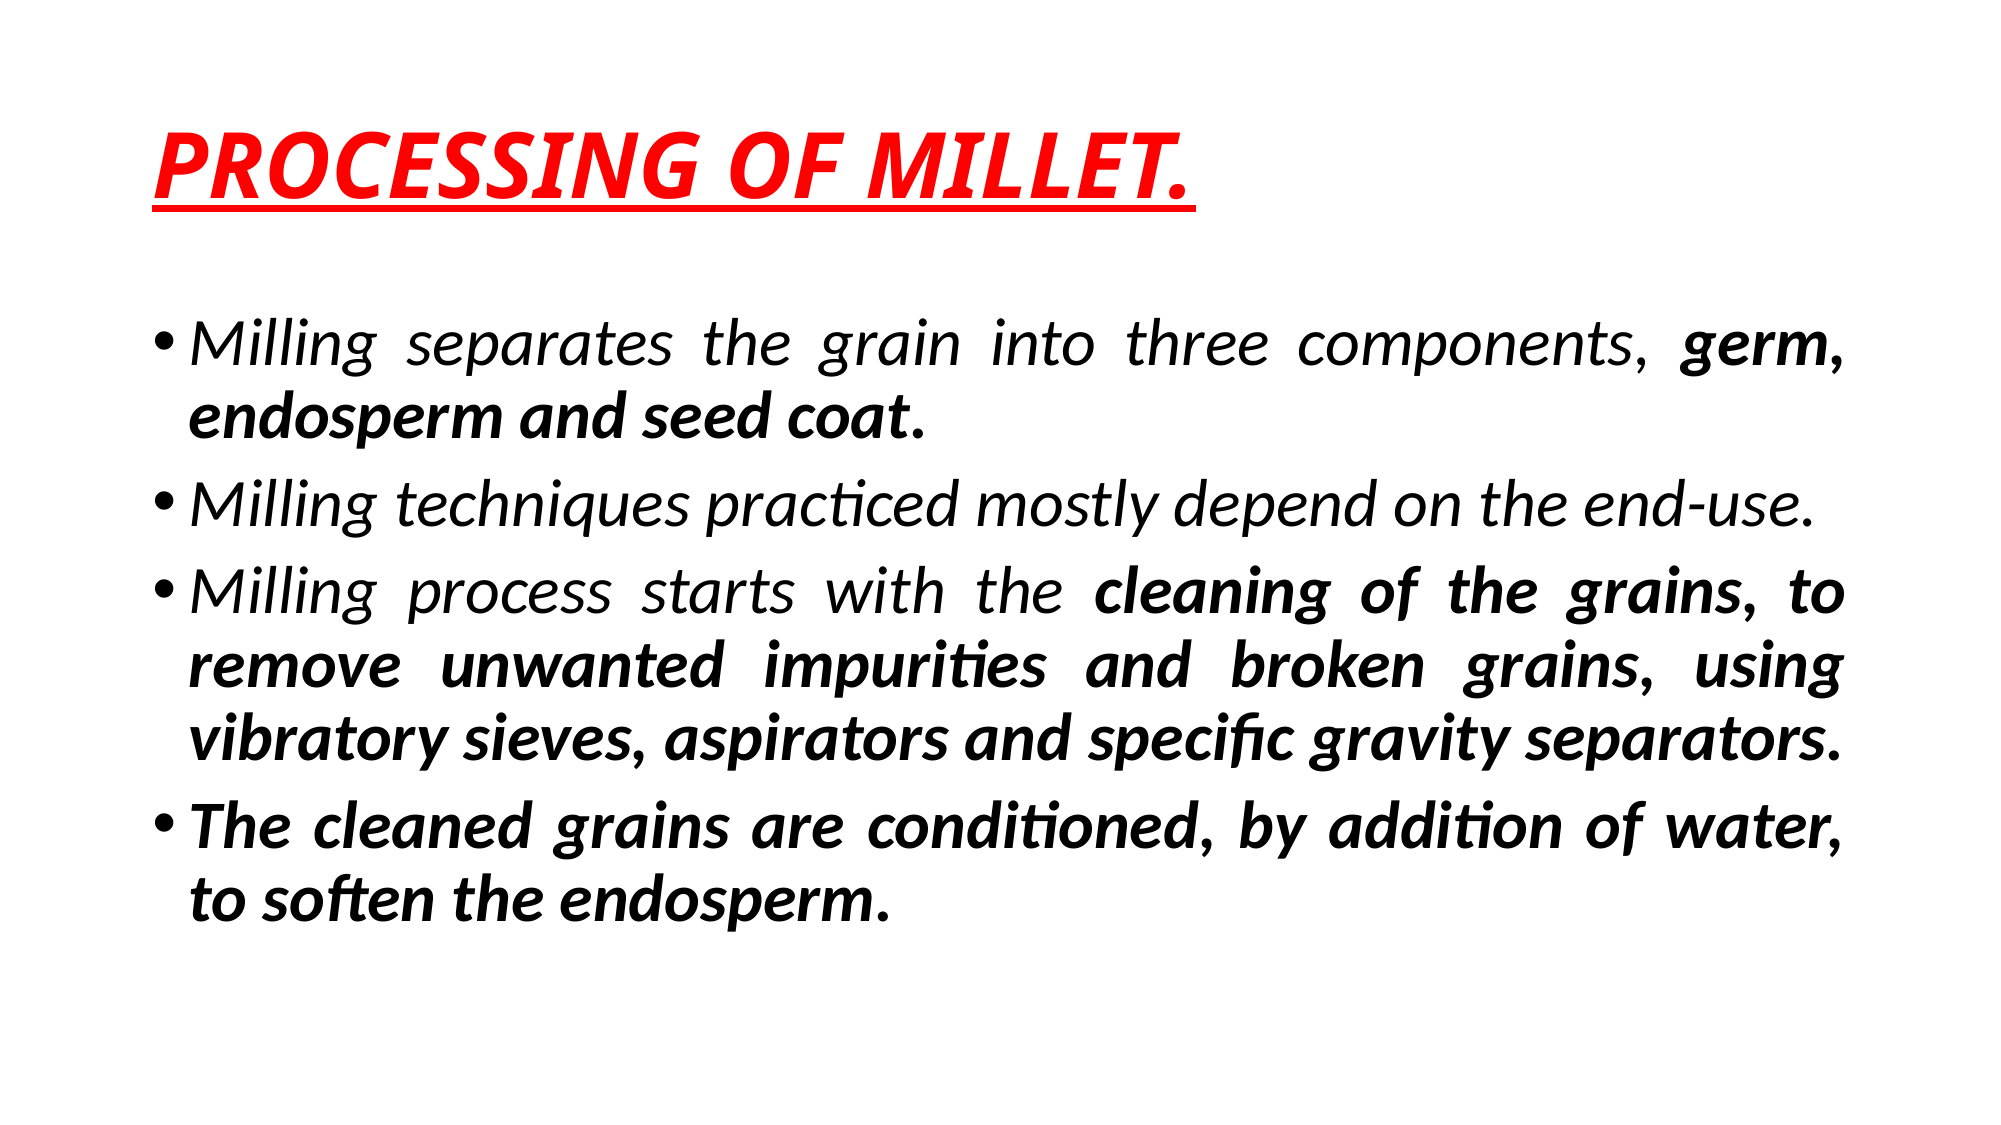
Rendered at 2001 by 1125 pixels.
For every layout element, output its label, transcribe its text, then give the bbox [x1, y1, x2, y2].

list Milling separates the grain into three components, germ, endosperm and seed coat. Milling techniques practiced mostly depend on the end-use. Milling process starts with the cleaning of the grains, to remove unwanted impurities and broken grains, using vibratory sieves, aspirators and specific gravity separators. The cleaned grains are conditioned, by addition of water, to soften the endosperm. [137, 299, 1863, 1014]
title PROCESSING OF MILLET. [137, 59, 1863, 278]
